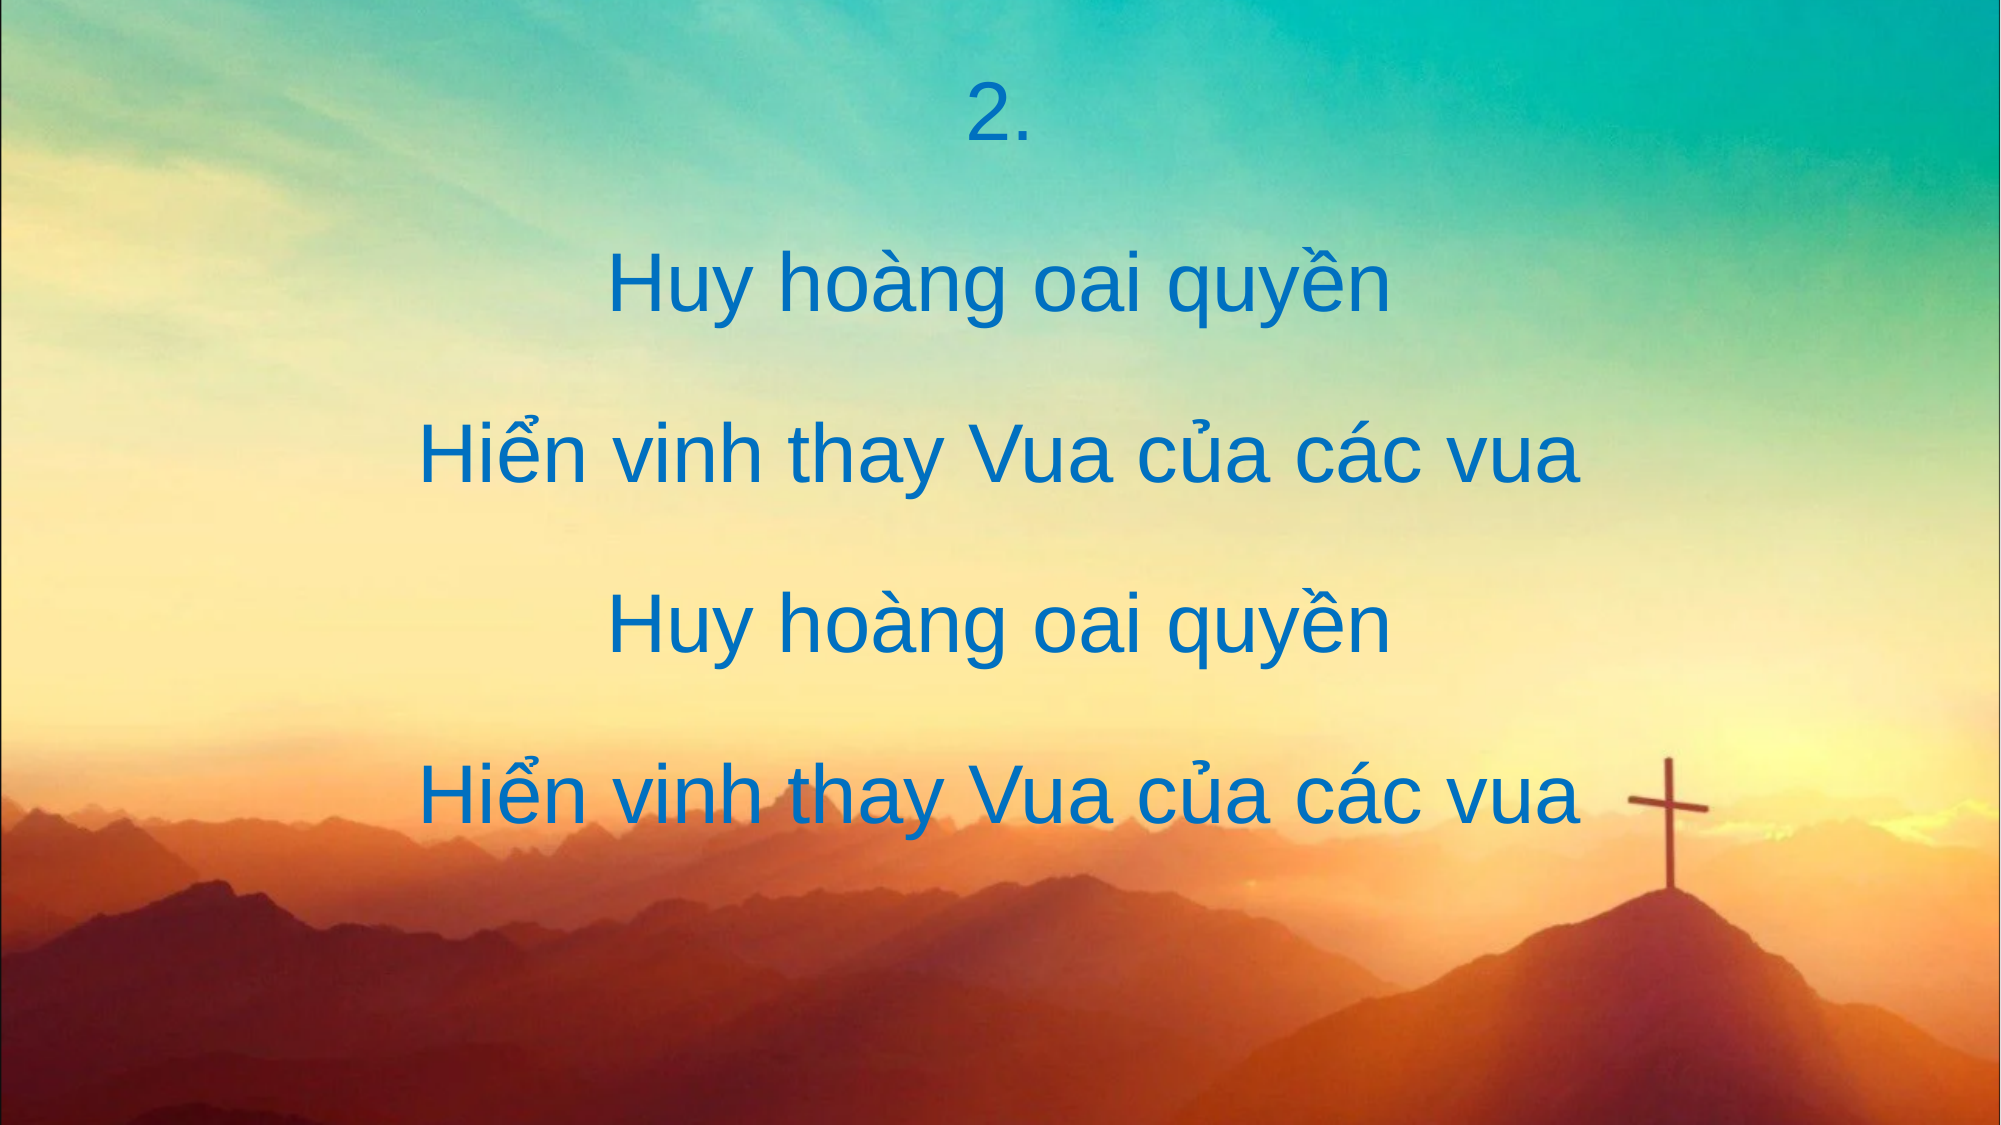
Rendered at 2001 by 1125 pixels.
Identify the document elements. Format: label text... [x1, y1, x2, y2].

list 2. Huy hoàng oai quyền Hiển vinh thay Vua của các vua Huy hoàng oai quyền Hiển vinh thay Vua của các vua [0, 0, 2000, 1125]
